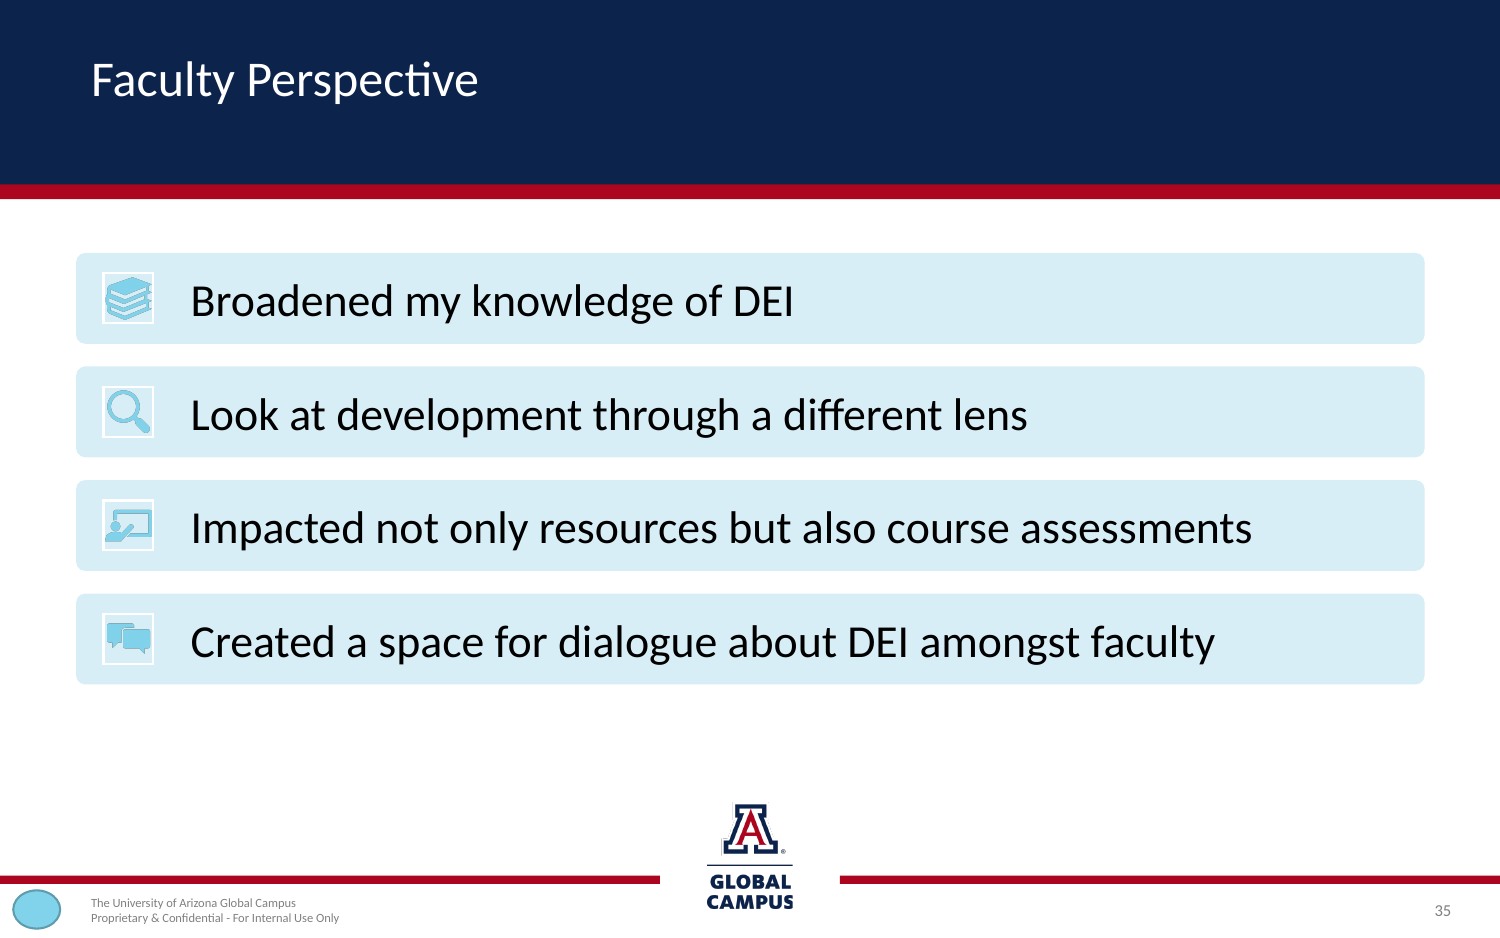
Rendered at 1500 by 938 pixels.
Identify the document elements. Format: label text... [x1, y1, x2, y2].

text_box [76, 252, 1425, 685]
text_box [12, 889, 62, 930]
title Faculty Perspective [76, 50, 1424, 111]
slide_number 35 [1374, 891, 1452, 929]
